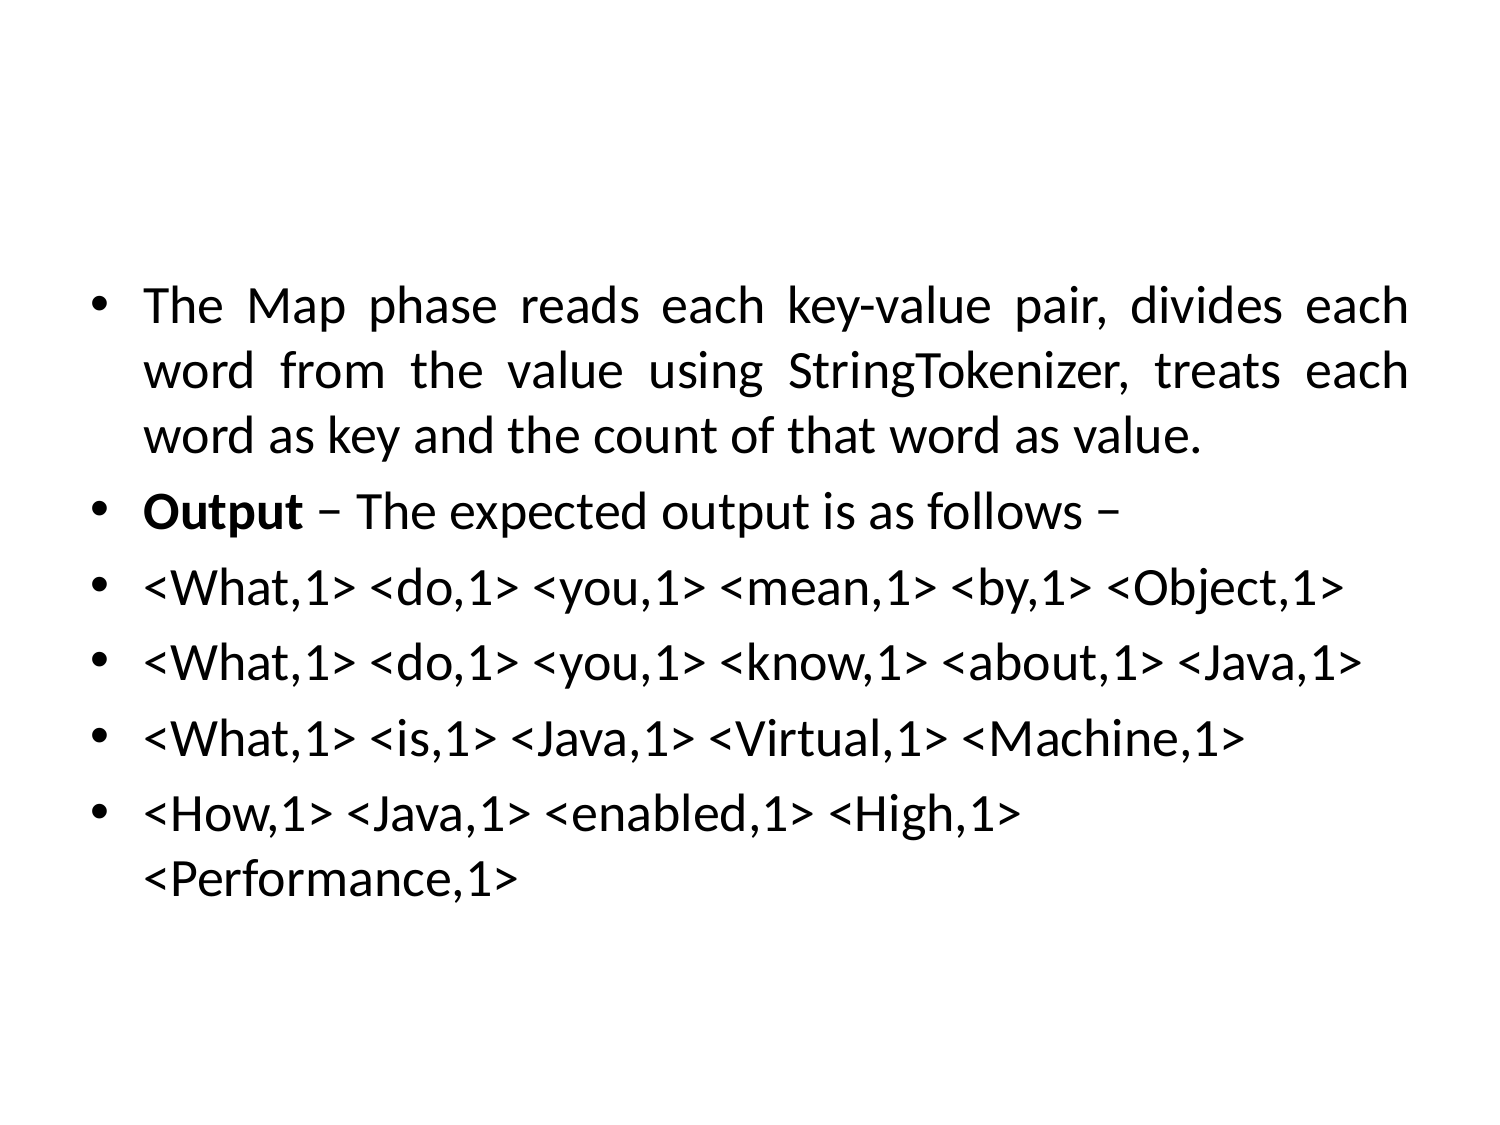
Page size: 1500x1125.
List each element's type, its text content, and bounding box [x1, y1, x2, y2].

list The Map phase reads each key-value pair, divides each word from the value using StringTokenizer, treats each word as key and the count of that word as value. Output − The expected output is as follows − <What,1> <do,1> <you,1> <mean,1> <by,1> <Object,1> <What,1> <do,1> <you,1> <know,1> <about,1> <Java,1> <What,1> <is,1> <Java,1> <Virtual,1> <Machine,1> <How,1> <Java,1> <enabled,1> <High,1> <Performance,1> [75, 262, 1425, 1005]
